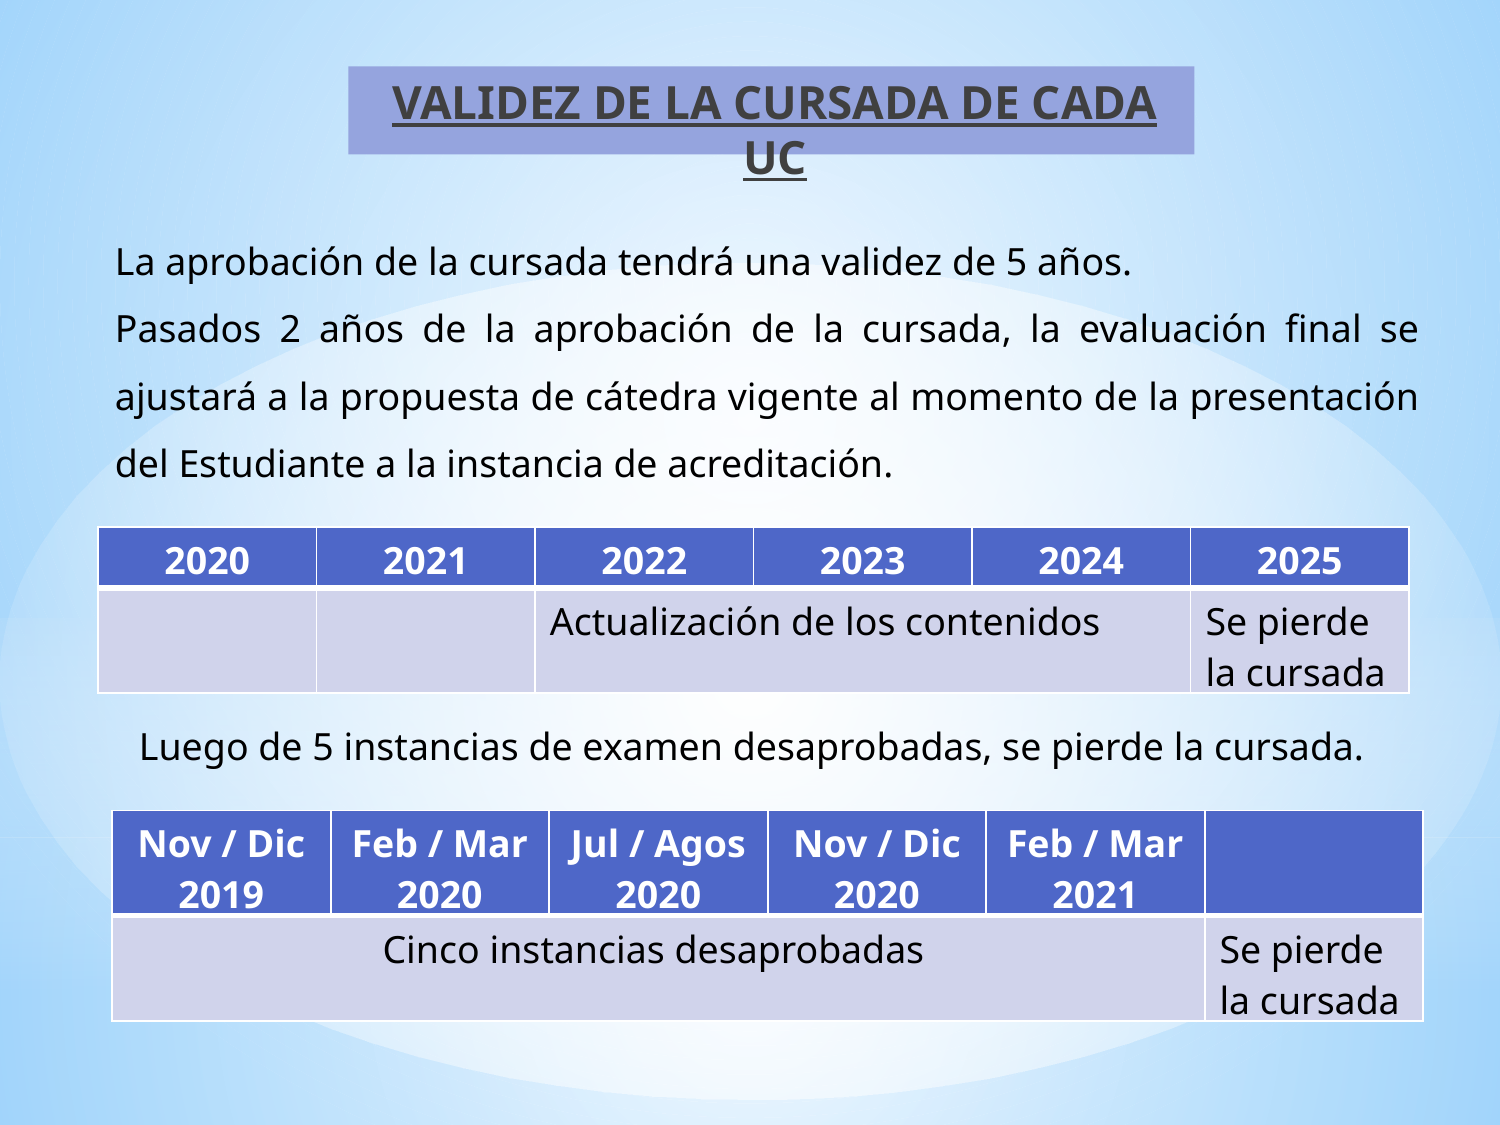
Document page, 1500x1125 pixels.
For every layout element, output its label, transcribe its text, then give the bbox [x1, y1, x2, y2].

table_header 2024 [973, 528, 1190, 585]
table_cell [317, 591, 534, 692]
table_cell Se pierde la cursada [1191, 591, 1408, 692]
table_header 2025 [1191, 528, 1408, 585]
table_header Jul / Agos 2020 [550, 811, 767, 913]
text_box La aprobación de la cursada tendrá una validez de 5 años. Pasados 2 años de la aprobación de la cursada, la evaluación final se ajustará a la propuesta de cátedra vigente al momento de la presentación del Estudiante a la instancia de acreditación. [100, 208, 1436, 493]
table_cell Se pierde la cursada [1206, 918, 1422, 1020]
table_header [1206, 811, 1422, 913]
table_header Nov / Dic 2019 [113, 811, 330, 913]
table_cell Actualización de los contenidos [536, 591, 1190, 692]
table_header 2023 [754, 528, 971, 585]
table_header Feb / Mar 2020 [332, 811, 548, 913]
table_header Nov / Dic 2020 [769, 811, 985, 913]
text_box Luego de 5 instancias de examen desaprobadas, se pierde la cursada. [123, 715, 1412, 776]
table_header Feb / Mar 2021 [987, 811, 1204, 913]
table_header 2020 [99, 528, 316, 585]
table_header 2022 [536, 528, 753, 585]
list VALIDEZ DE LA CURSADA DE CADA UC [348, 66, 1195, 155]
table_cell [99, 591, 316, 692]
table_cell Cinco instancias desaprobadas [113, 918, 1204, 1020]
table_header 2021 [317, 528, 534, 585]
